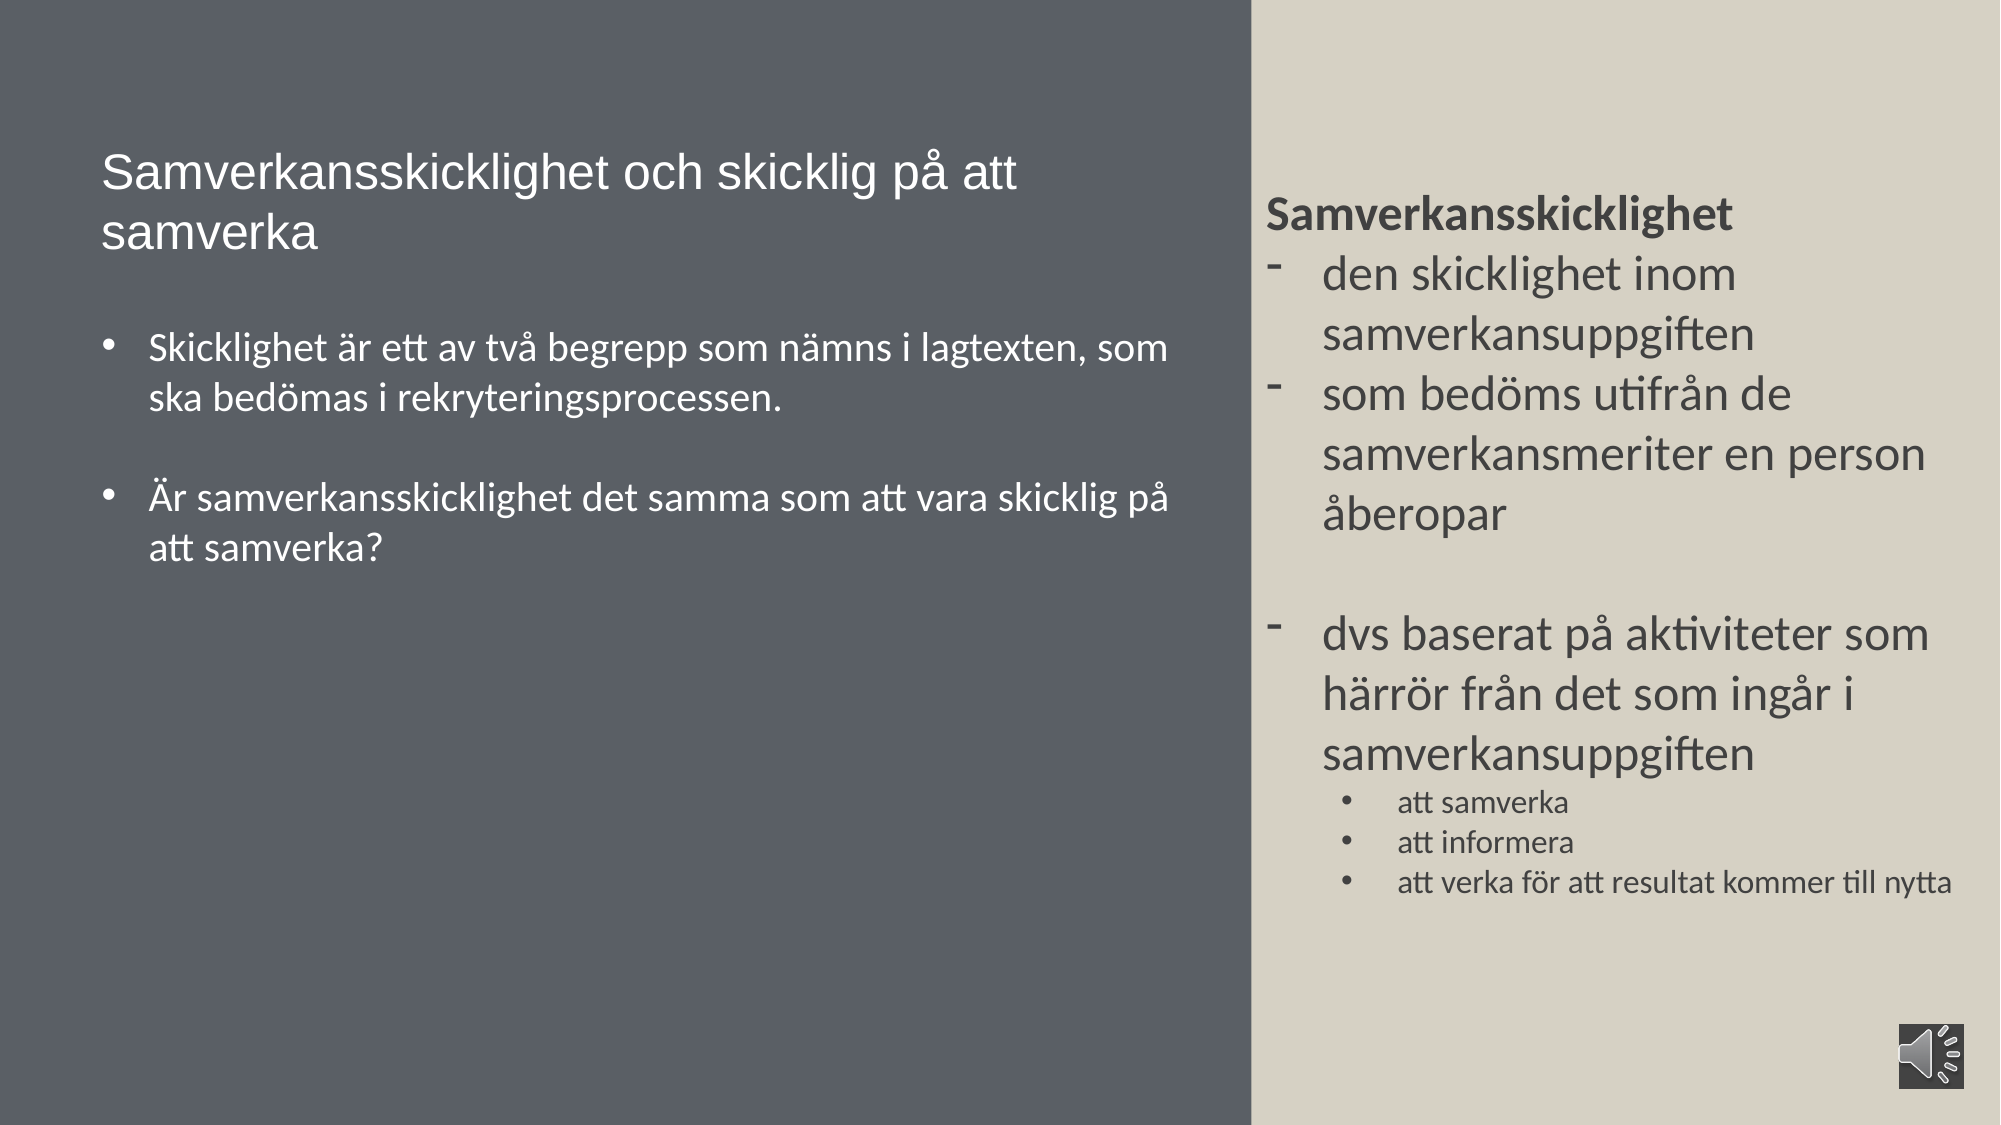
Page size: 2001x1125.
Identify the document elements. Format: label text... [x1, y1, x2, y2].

picture [1897, 1022, 1965, 1090]
text_box Samverkansskicklighet och skicklig på att samverka Skicklighet är ett av två begrepp som nämns i lagtexten, som ska bedömas i rekryteringsprocessen. Är samverkansskicklighet det samma som att vara skicklig på att samverka? [86, 132, 1204, 627]
text_box Samverkansskicklighet den skicklighet inom samverkansuppgiften som bedöms utifrån de samverkansmeriter en person åberopar dvs baserat på aktiviteter som härrör från det som ingår i samverkansuppgiften att samverka att informera att verka för att resultat kommer till nytta [1250, 0, 2000, 1125]
